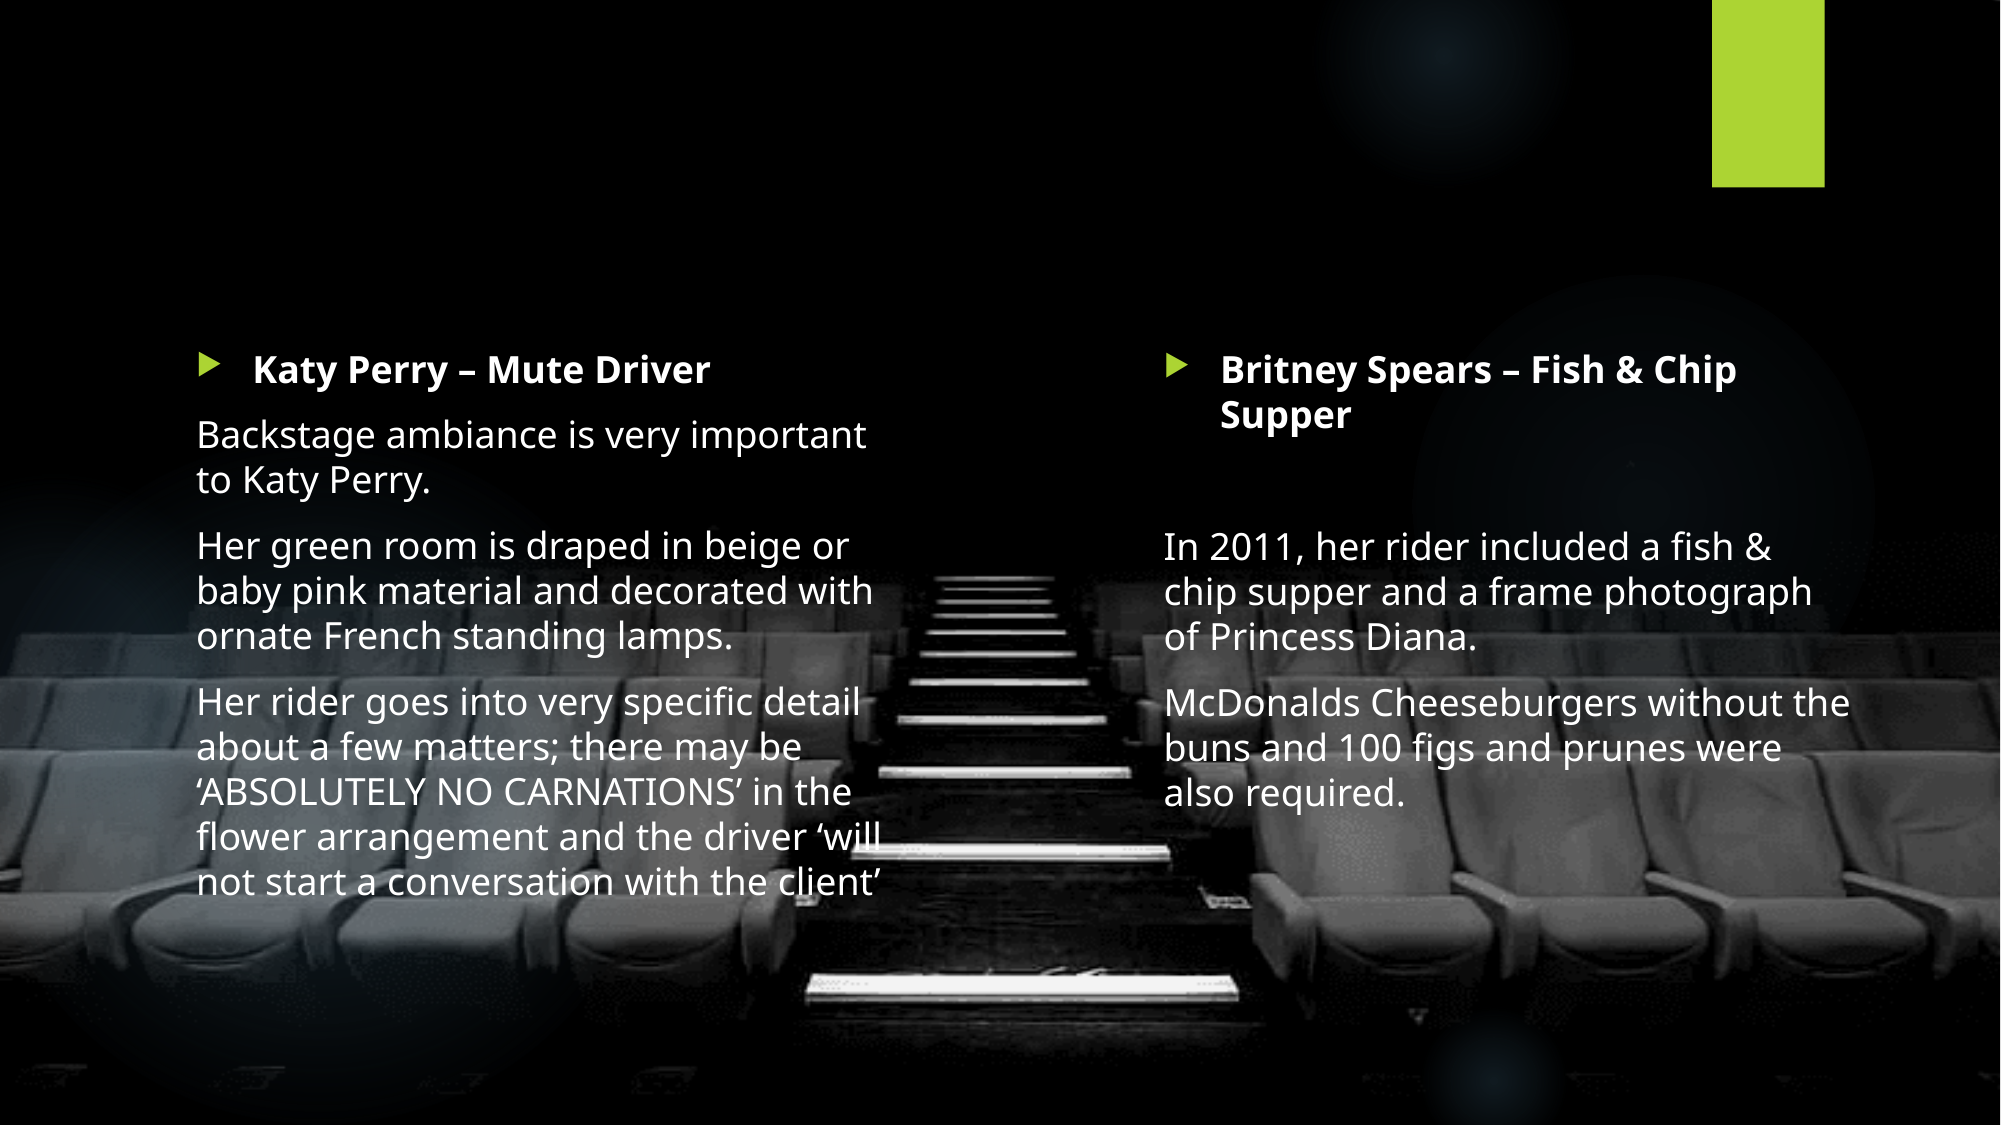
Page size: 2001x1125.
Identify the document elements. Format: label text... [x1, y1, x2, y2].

picture [0, 0, 2001, 1125]
list Katy Perry – Mute Driver Backstage ambiance is very important to Katy Perry. Her green room is draped in beige or baby pink material and decorated with ornate French standing lamps. Her rider goes into very specific detail about a few matters; there may be ‘ABSOLUTELY NO CARNATIONS’ in the flower arrangement and the driver ‘will not start a conversation with the client’ [181, 338, 903, 1027]
list Britney Spears – Fish & Chip Supper In 2011, her rider included a fish & chip supper and a frame photograph of Princess Diana. McDonalds Cheeseburgers without the buns and 100 figs and prunes were also required. [1148, 338, 1870, 1028]
